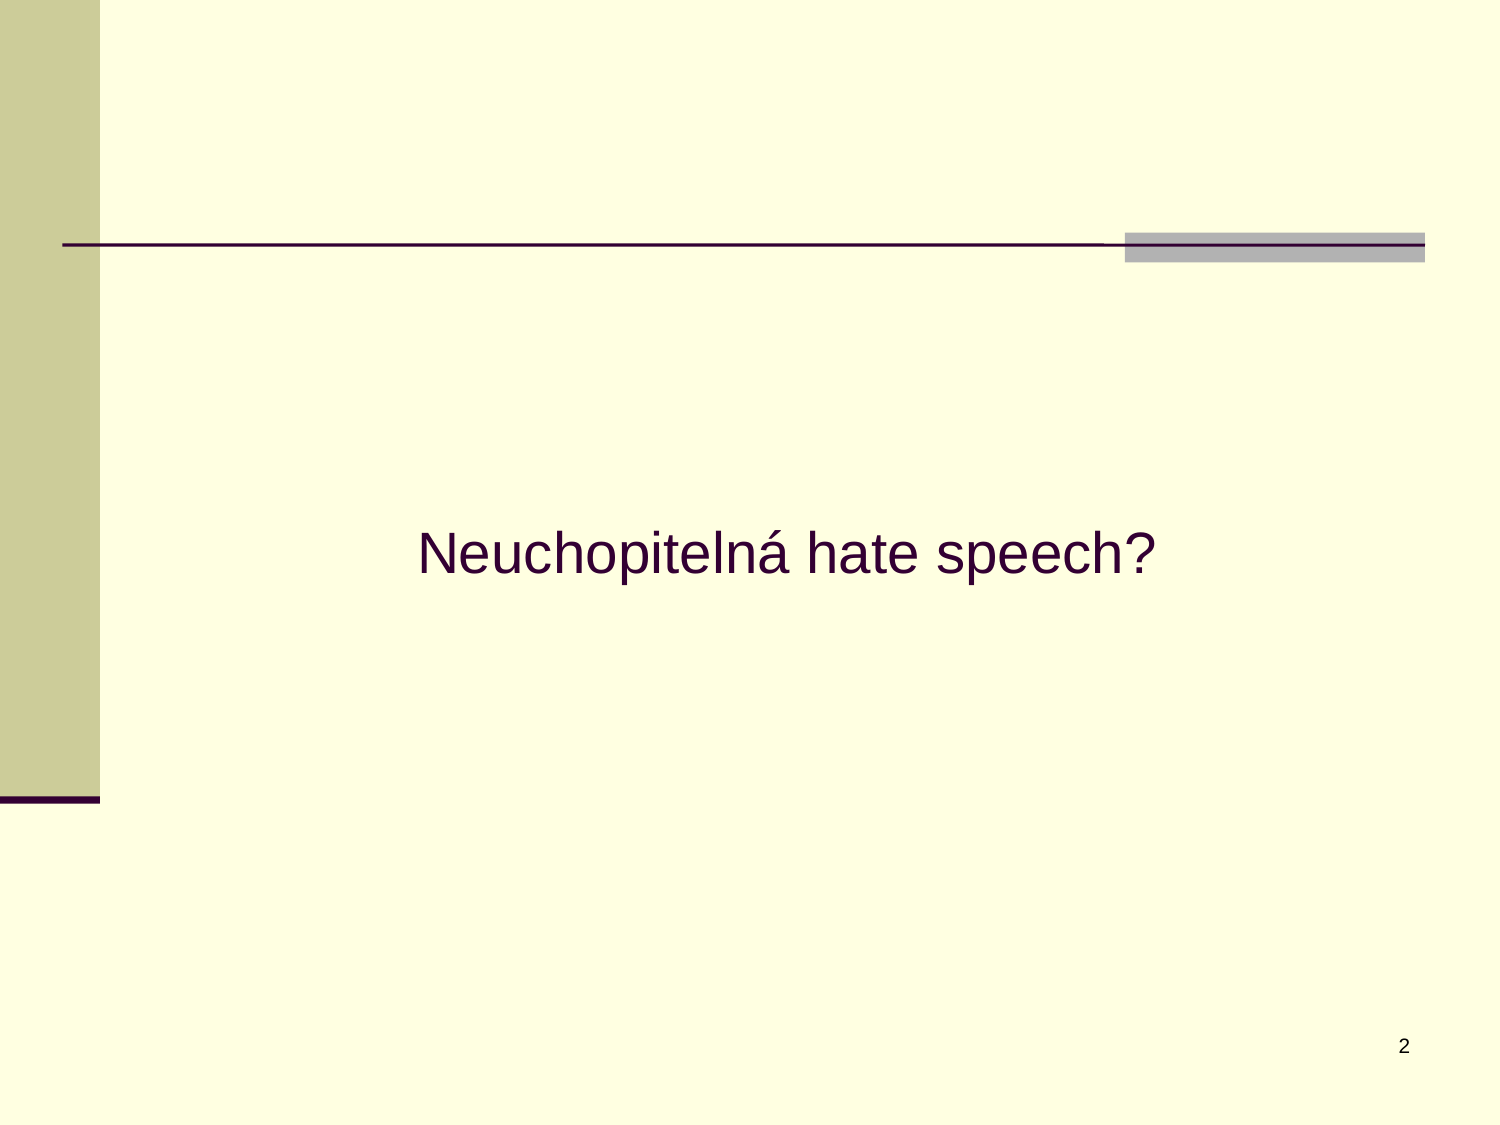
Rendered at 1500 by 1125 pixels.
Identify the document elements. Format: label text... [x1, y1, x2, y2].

slide_number 2 [1112, 1024, 1426, 1101]
title Neuchopitelná hate speech? [150, 456, 1425, 644]
